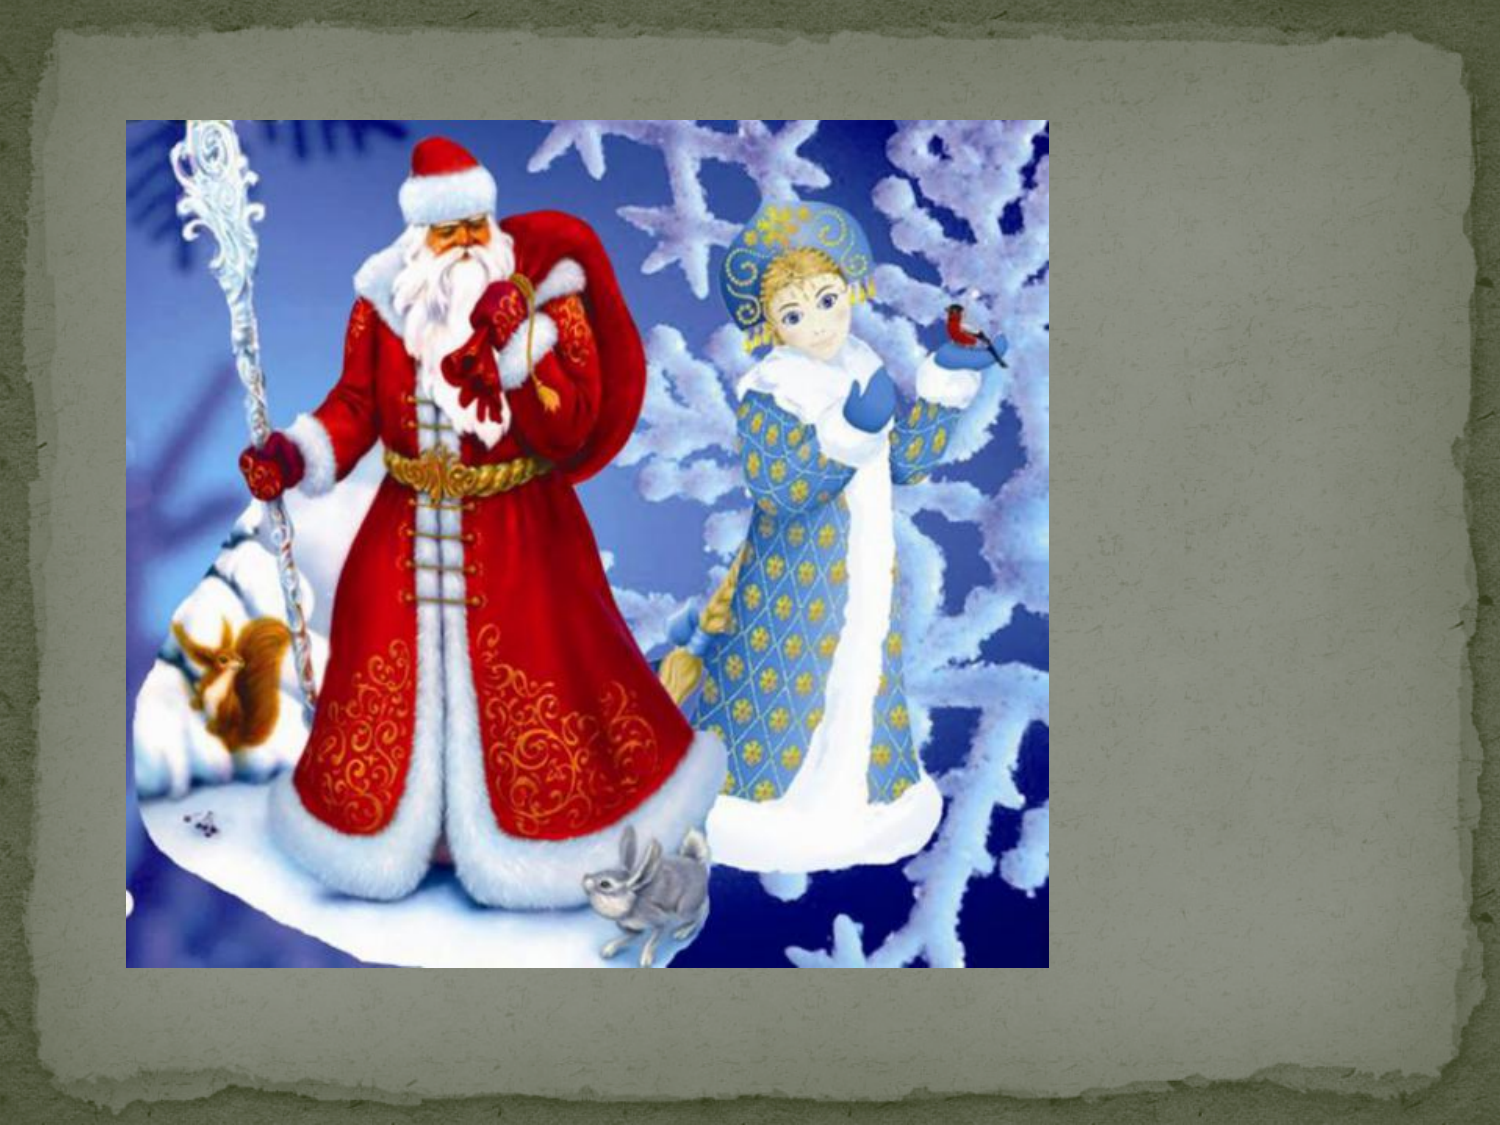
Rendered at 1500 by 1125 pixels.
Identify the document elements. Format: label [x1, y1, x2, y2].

list [128, 122, 1046, 966]
